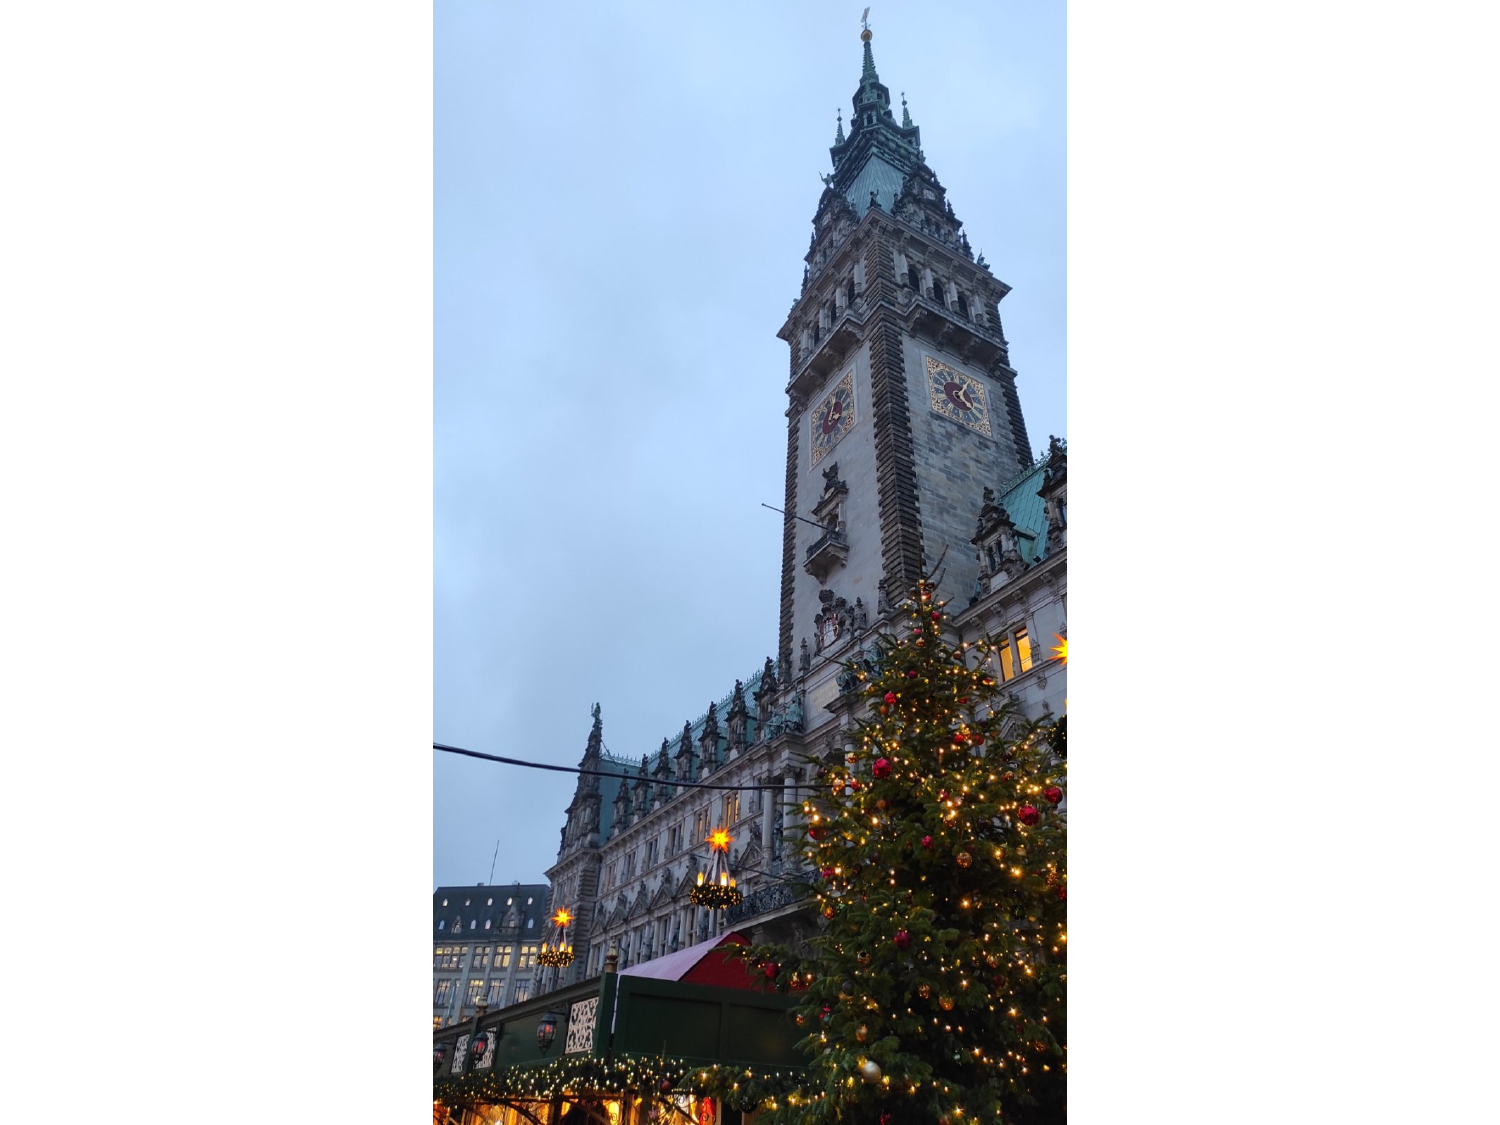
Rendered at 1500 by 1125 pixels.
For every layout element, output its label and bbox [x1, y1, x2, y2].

picture [433, 0, 1067, 1125]
